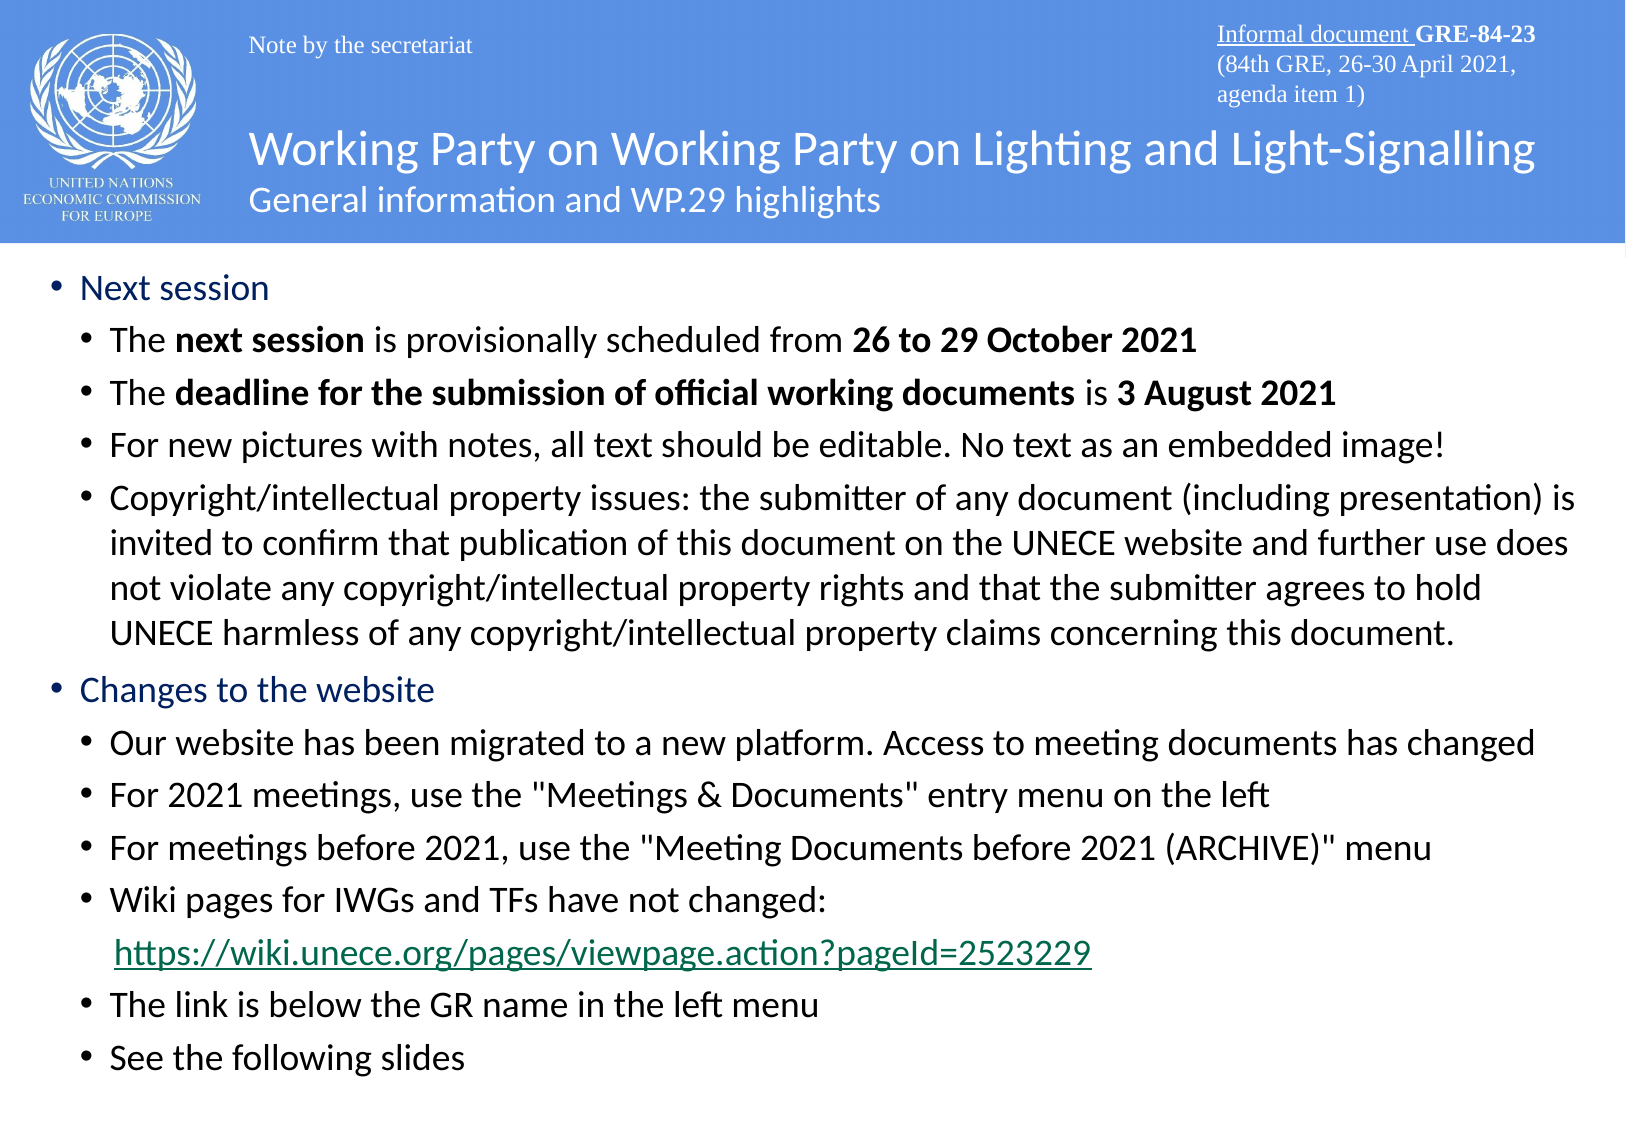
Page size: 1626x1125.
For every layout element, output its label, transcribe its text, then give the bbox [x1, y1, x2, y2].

picture [0, 0, 1626, 1125]
title Working Party on Working Party on Lighting and Light-Signalling General information and WP.29 highlights [233, 68, 1593, 255]
text_box Informal document GRE-84-23 (84th GRE, 26-30 April 2021, agenda item 1) [1202, 10, 1625, 115]
text_box Note by the secretariat [233, 20, 697, 66]
list Next session The next session is provisionally scheduled from 26 to 29 October 2021 The deadline for the submission of official working documents is 3 August 2021 For new pictures with notes, all text should be editable. No text as an embedded image! Copyright/intellectual property issues: the submitter of any document (including presentation) is invited to confirm that publication of this document on the UNECE website and further use does not violate any copyright/intellectual property rights and that the submitter agrees to hold UNECE harmless of any copyright/intellectual property claims concerning this document. Changes to the website Our website has been migrated to a new platform. Access to meeting documents has changed For 2021 meetings, use the "Meetings & Documents" entry menu on the left For meetings before 2021, use the "Meeting Documents before 2021 (ARCHIVE)" menu Wiki pages for IWGs and TFs have not changed: https://wiki.unece.org/pages/viewpage.action?pageId=2523229 The link is below the GR name in the left menu See the following slides [21, 255, 1604, 1106]
